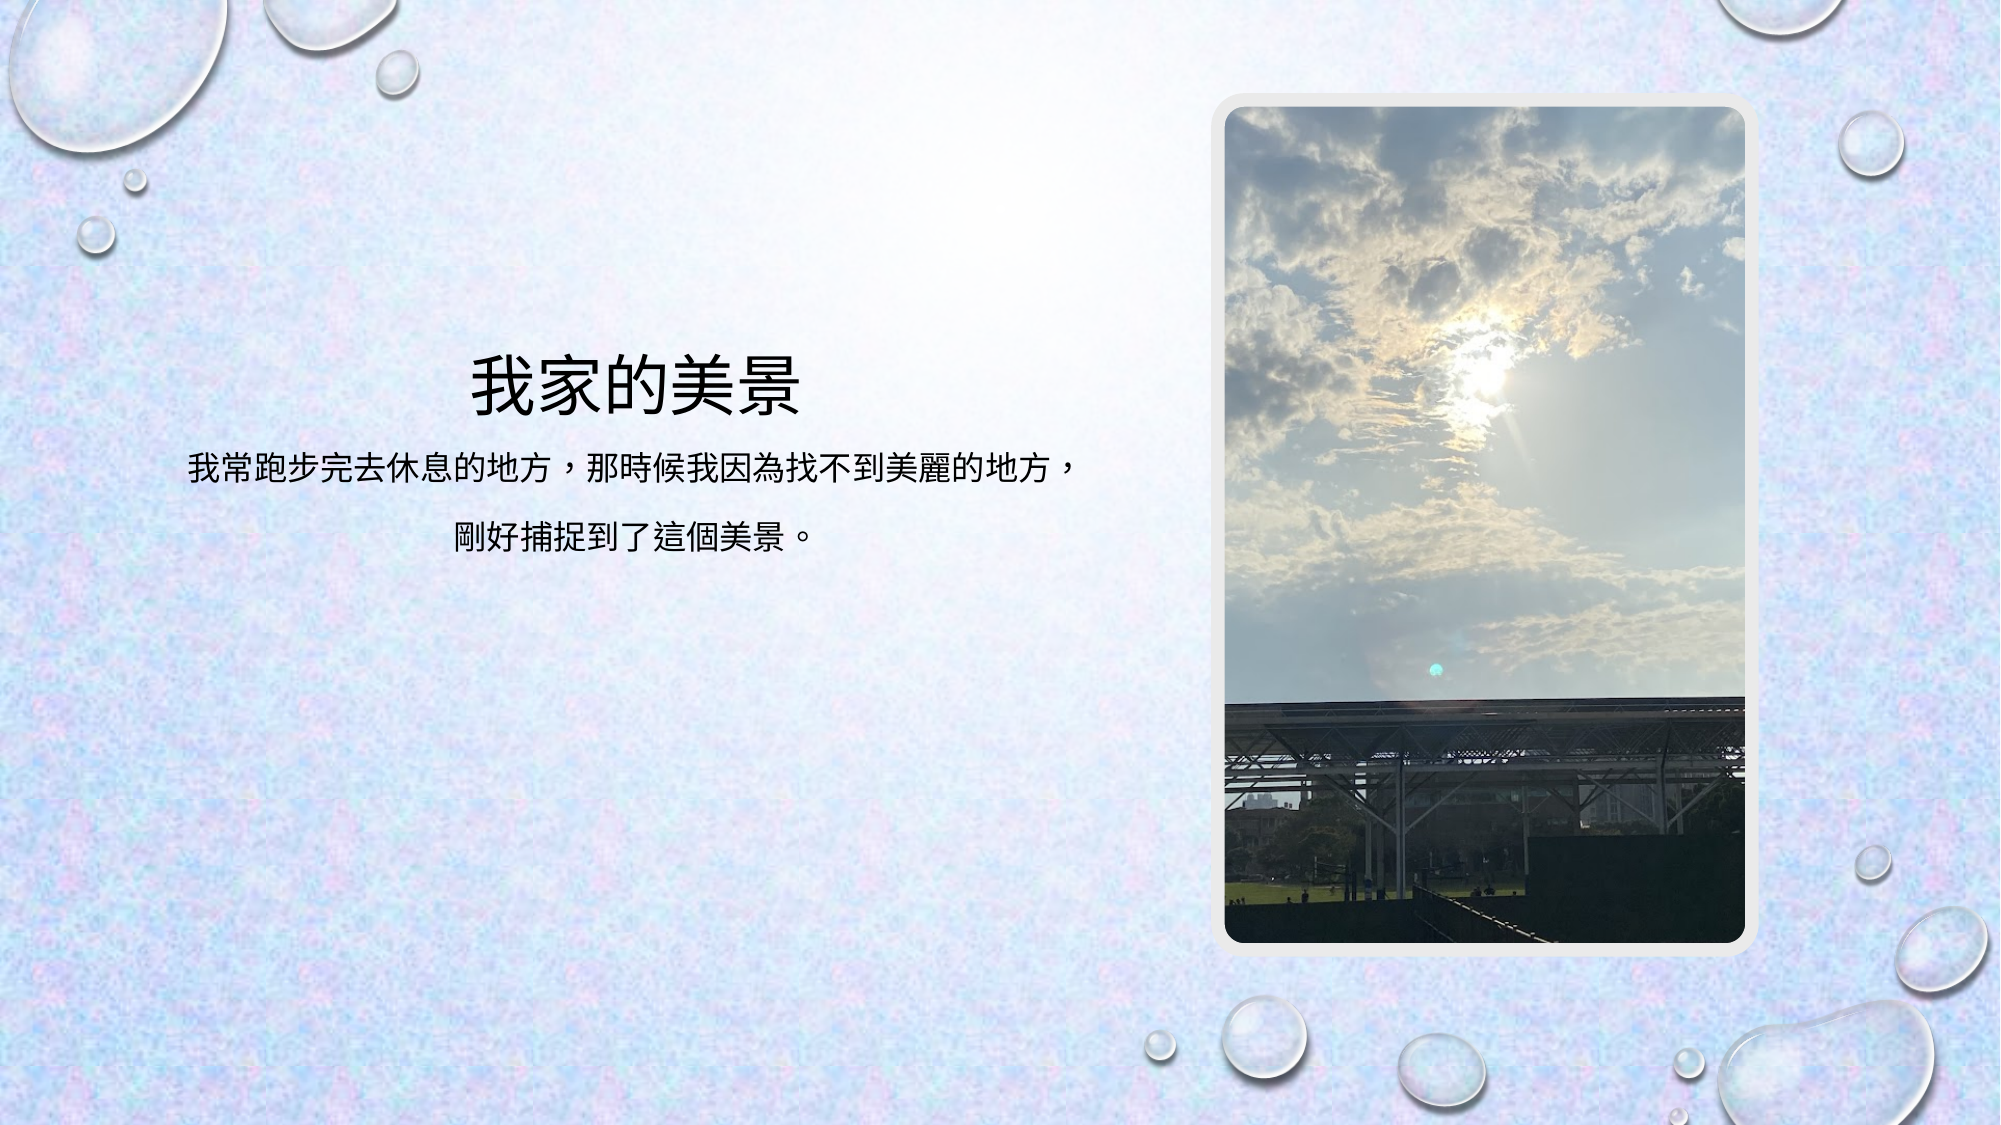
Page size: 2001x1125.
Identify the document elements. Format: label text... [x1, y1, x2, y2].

picture [0, 0, 2001, 1125]
title 我家的美景 [149, 99, 1124, 431]
list 我常跑步完去休息的地方，那時候我因為找不到美麗的地方， 剛好捕捉到了這個美景。 [149, 431, 1124, 950]
